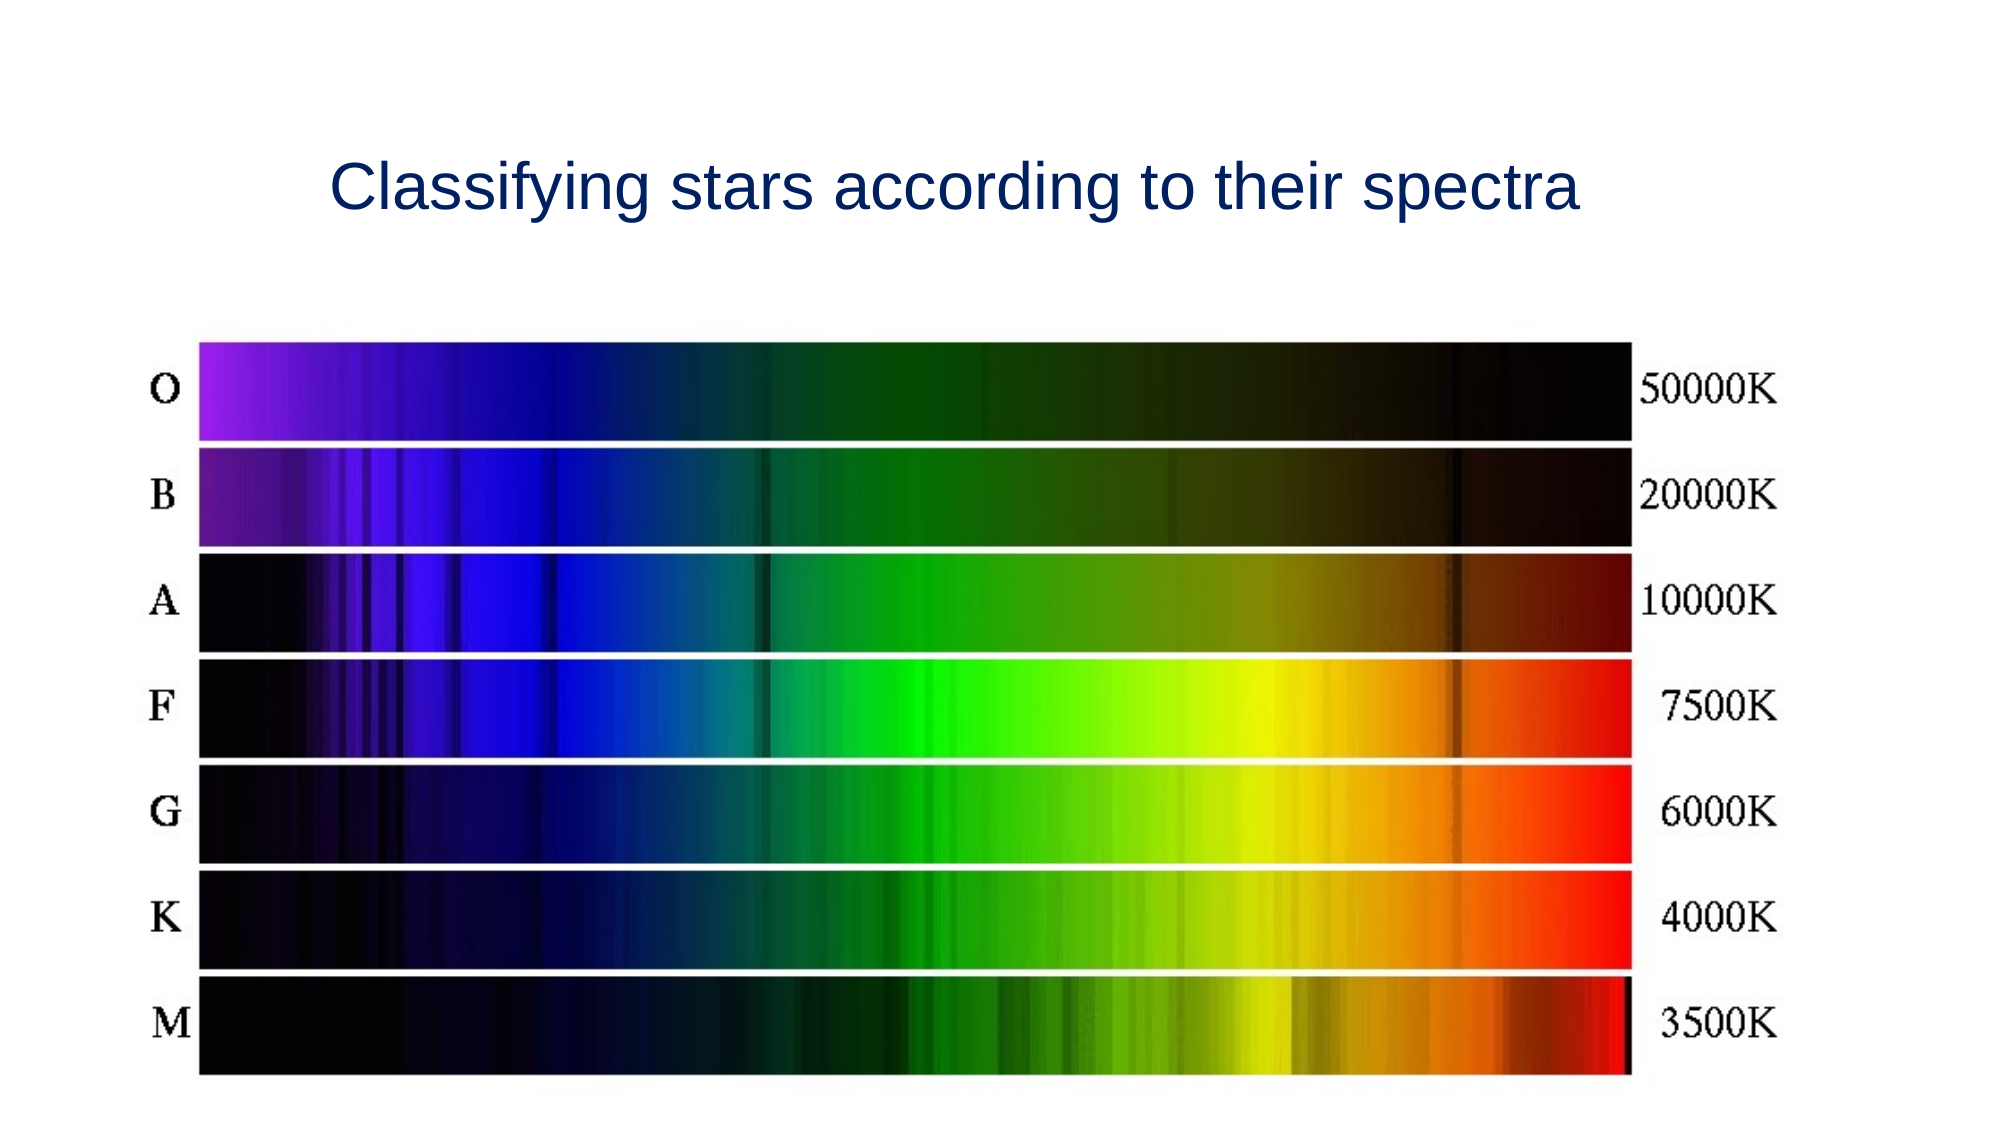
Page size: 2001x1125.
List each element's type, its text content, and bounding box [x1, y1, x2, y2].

title Classifying stars according to their spectra [314, 79, 1611, 297]
picture [137, 323, 1788, 1095]
